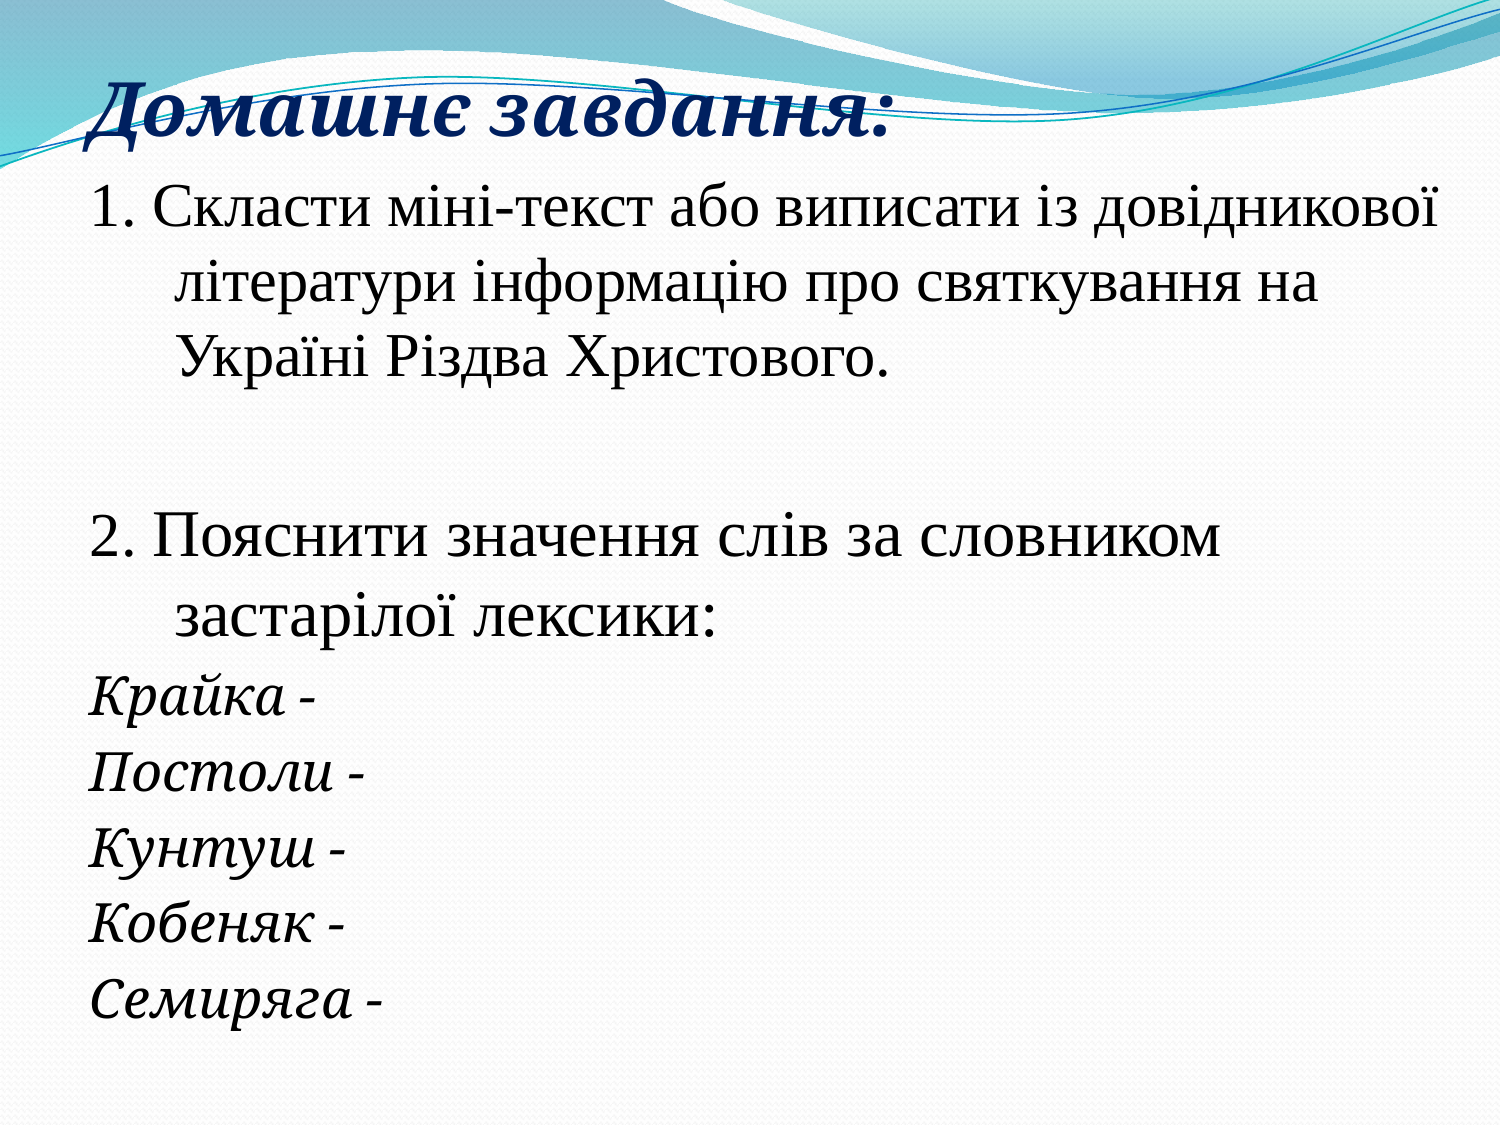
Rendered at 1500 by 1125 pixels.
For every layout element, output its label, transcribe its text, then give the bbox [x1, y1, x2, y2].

list Домашнє завдання: 1. Скласти міні-текст або виписати із довідникової літератури інформацію про святкування на Україні Різдва Христового. 2. Пояснити значення слів за словником застарілої лексики: Крайка - Постоли - Кунтуш - Кобеняк - Семиряга - [75, 54, 1500, 1094]
